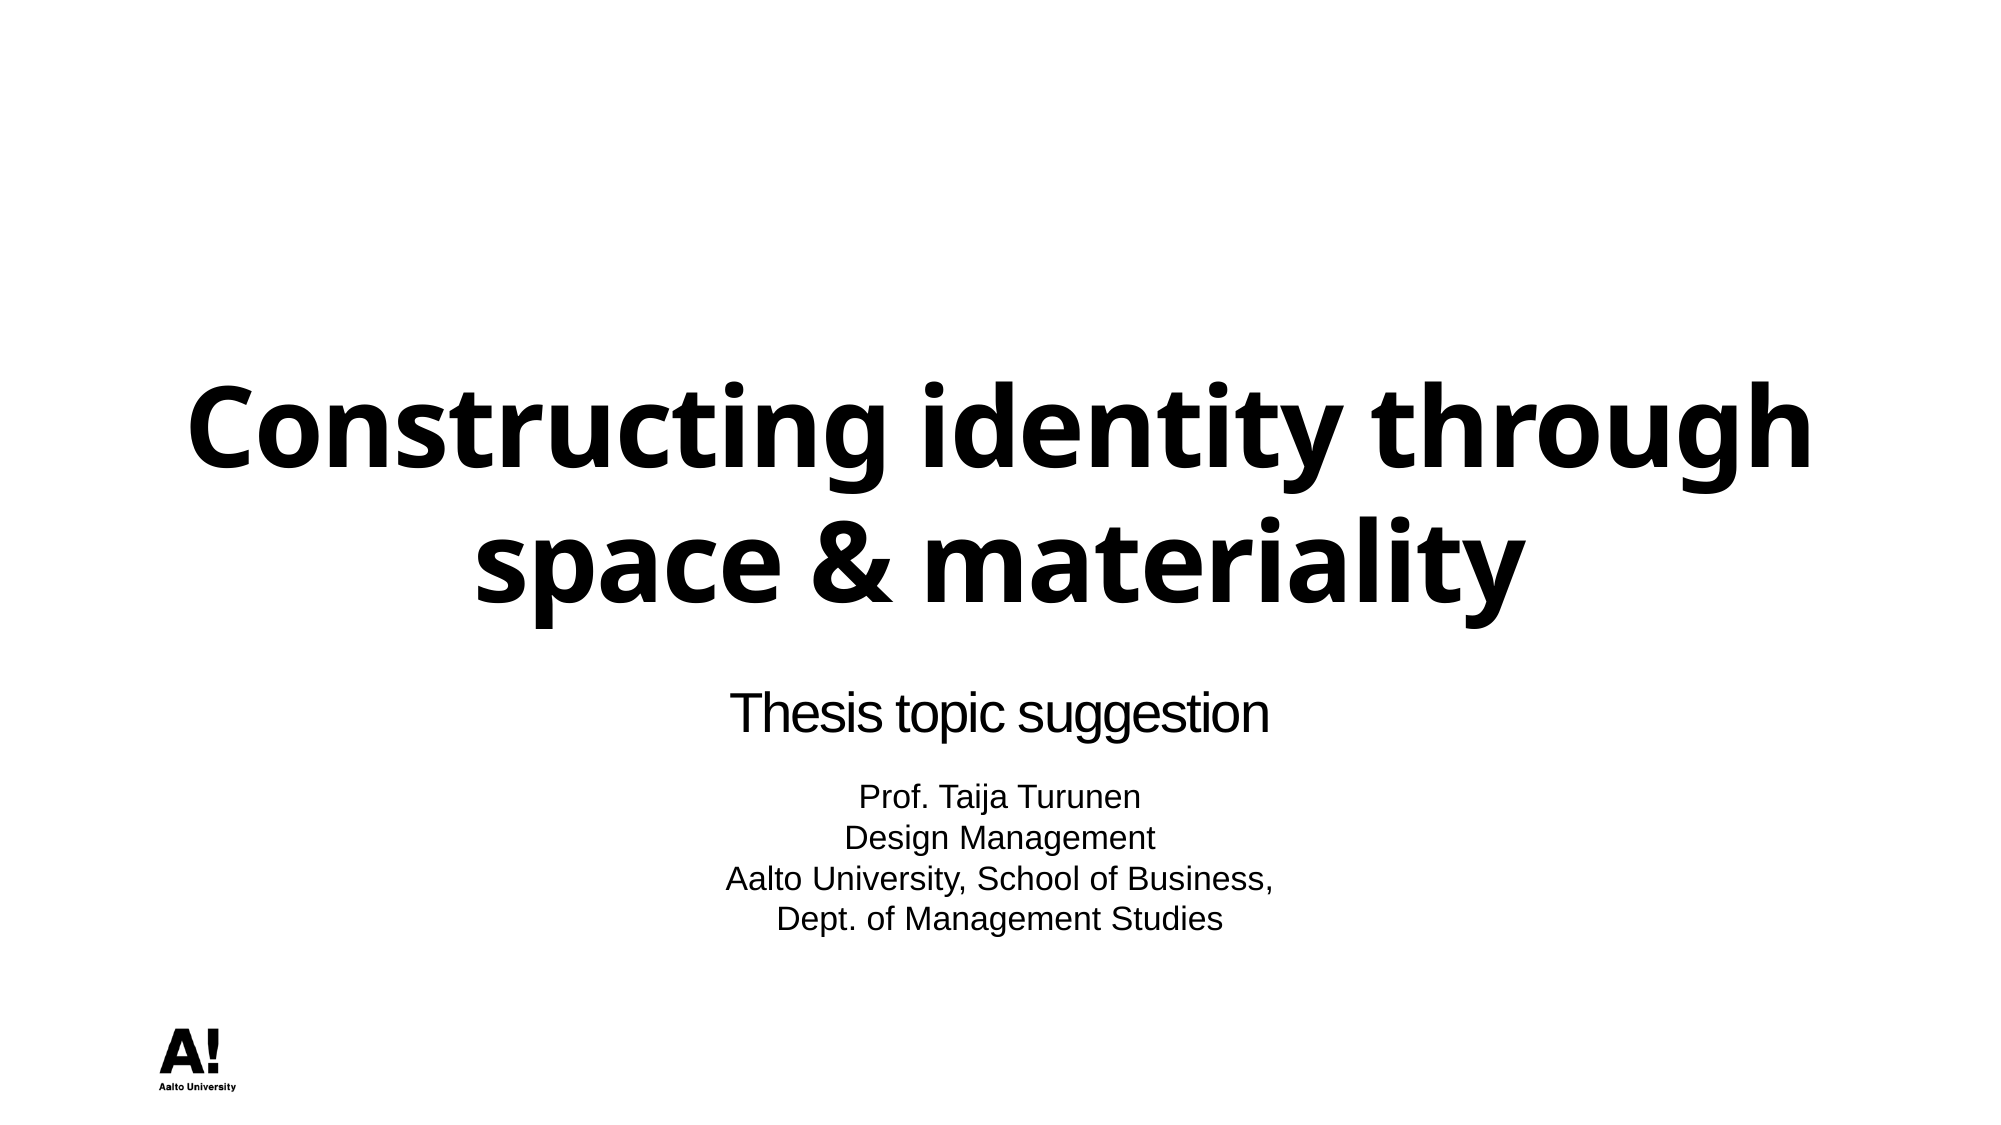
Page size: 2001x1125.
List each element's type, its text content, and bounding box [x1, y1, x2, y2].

text_box Prof. Taija Turunen Design Management Aalto University, School of Business, Dept. of Management Studies [99, 734, 1901, 863]
text_box Constructing identity through space & materiality [99, 347, 1901, 633]
text_box Thesis topic suggestion [99, 668, 1901, 734]
picture [146, 1025, 244, 1095]
